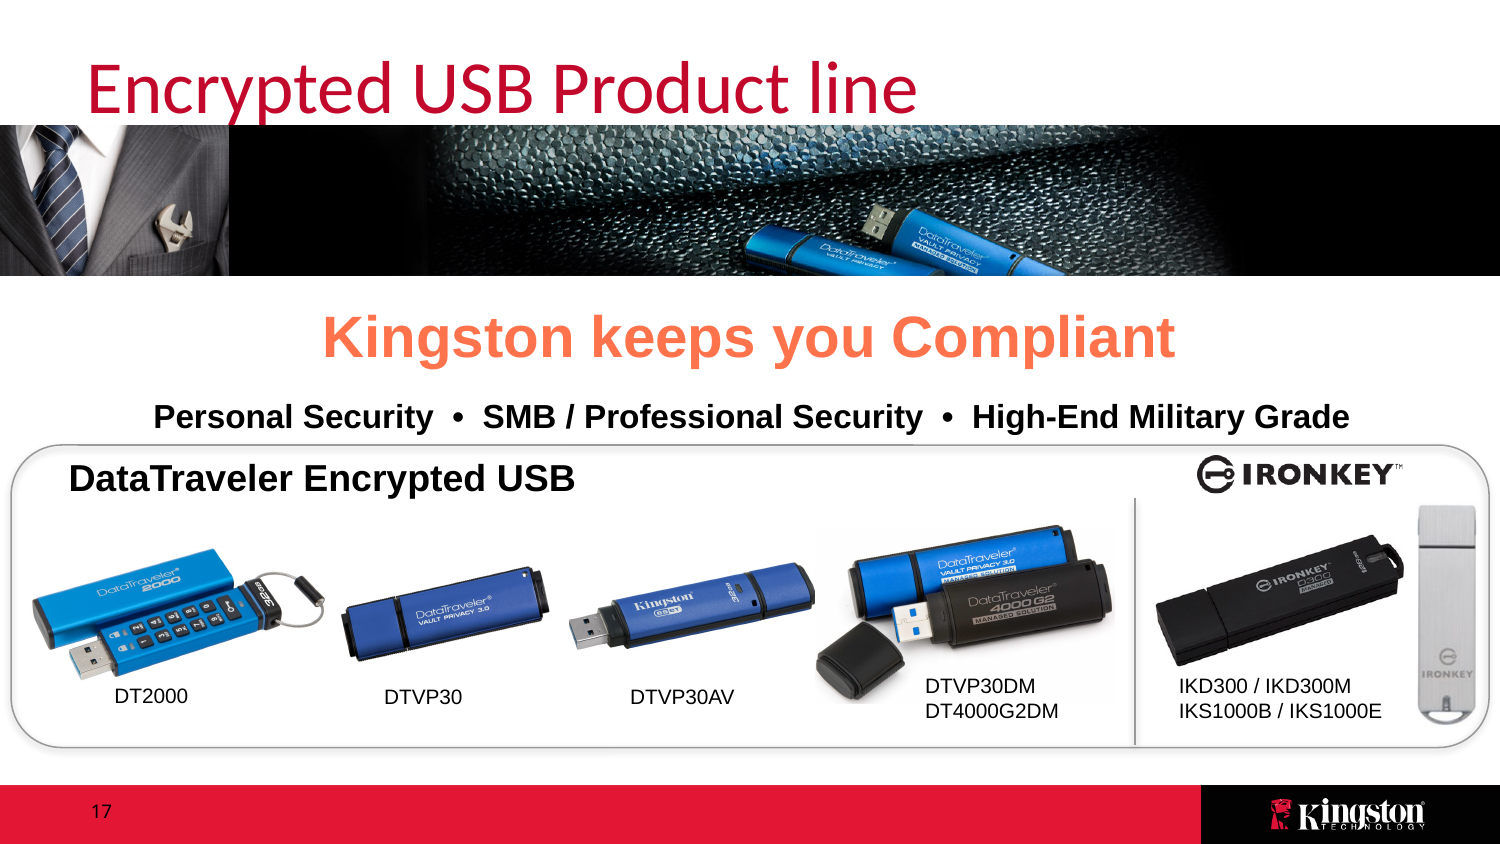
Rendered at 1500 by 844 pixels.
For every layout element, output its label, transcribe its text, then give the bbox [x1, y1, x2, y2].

picture [0, 377, 1500, 844]
text_box Kingston keeps you Compliant [0, 291, 1500, 377]
picture [0, 0, 1500, 291]
slide_number 17 [79, 786, 196, 832]
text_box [10, 423, 1490, 748]
text_box Personal Security • SMB / Professional Security • High-End Military Grade [2, 387, 1500, 443]
title Encrypted USB Product line [74, 55, 1426, 124]
